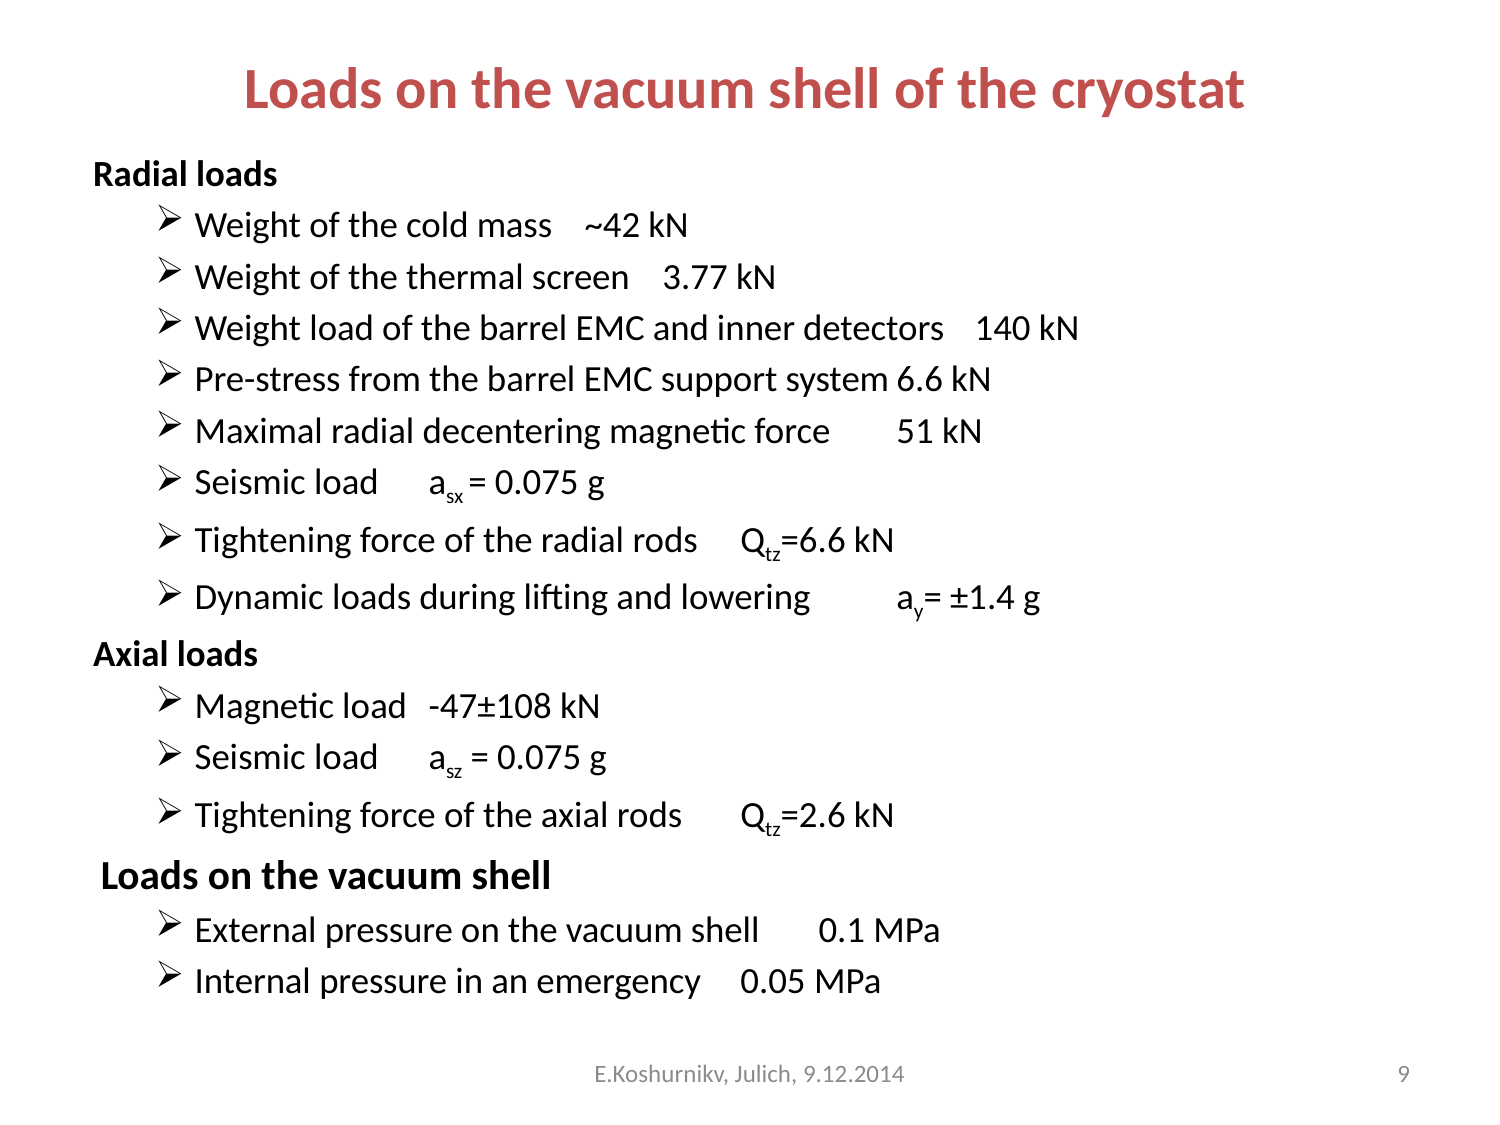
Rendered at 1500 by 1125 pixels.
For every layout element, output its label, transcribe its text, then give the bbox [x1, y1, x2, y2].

slide_number 9 [1074, 1042, 1425, 1103]
list Radial loads Weight of the cold mass ~42 kN Weight of the thermal screen 3.77 kN Weight load of the barrel EMC and inner detectors 140 kN Pre-stress from the barrel EMC support system 6.6 kN Maximal radial decentering magnetic force 51 kN Seismic load asx = 0.075 g Tightening force of the radial rods Qtz=6.6 kN Dynamic loads during lifting and lowering ay= ±1.4 g Axial loads Magnetic load -47±108 kN Seismic load asz = 0.075 g Tightening force of the axial rods Qtz=2.6 kN Loads on the vacuum shell External pressure on the vacuum shell 0.1 MPa Internal pressure in an emergency 0.05 MPa [78, 142, 1460, 1011]
title Loads on the vacuum shell of the cryostat [70, 35, 1421, 135]
footer E.Koshurnikv, Julich, 9.12.2014 [512, 1042, 988, 1103]
